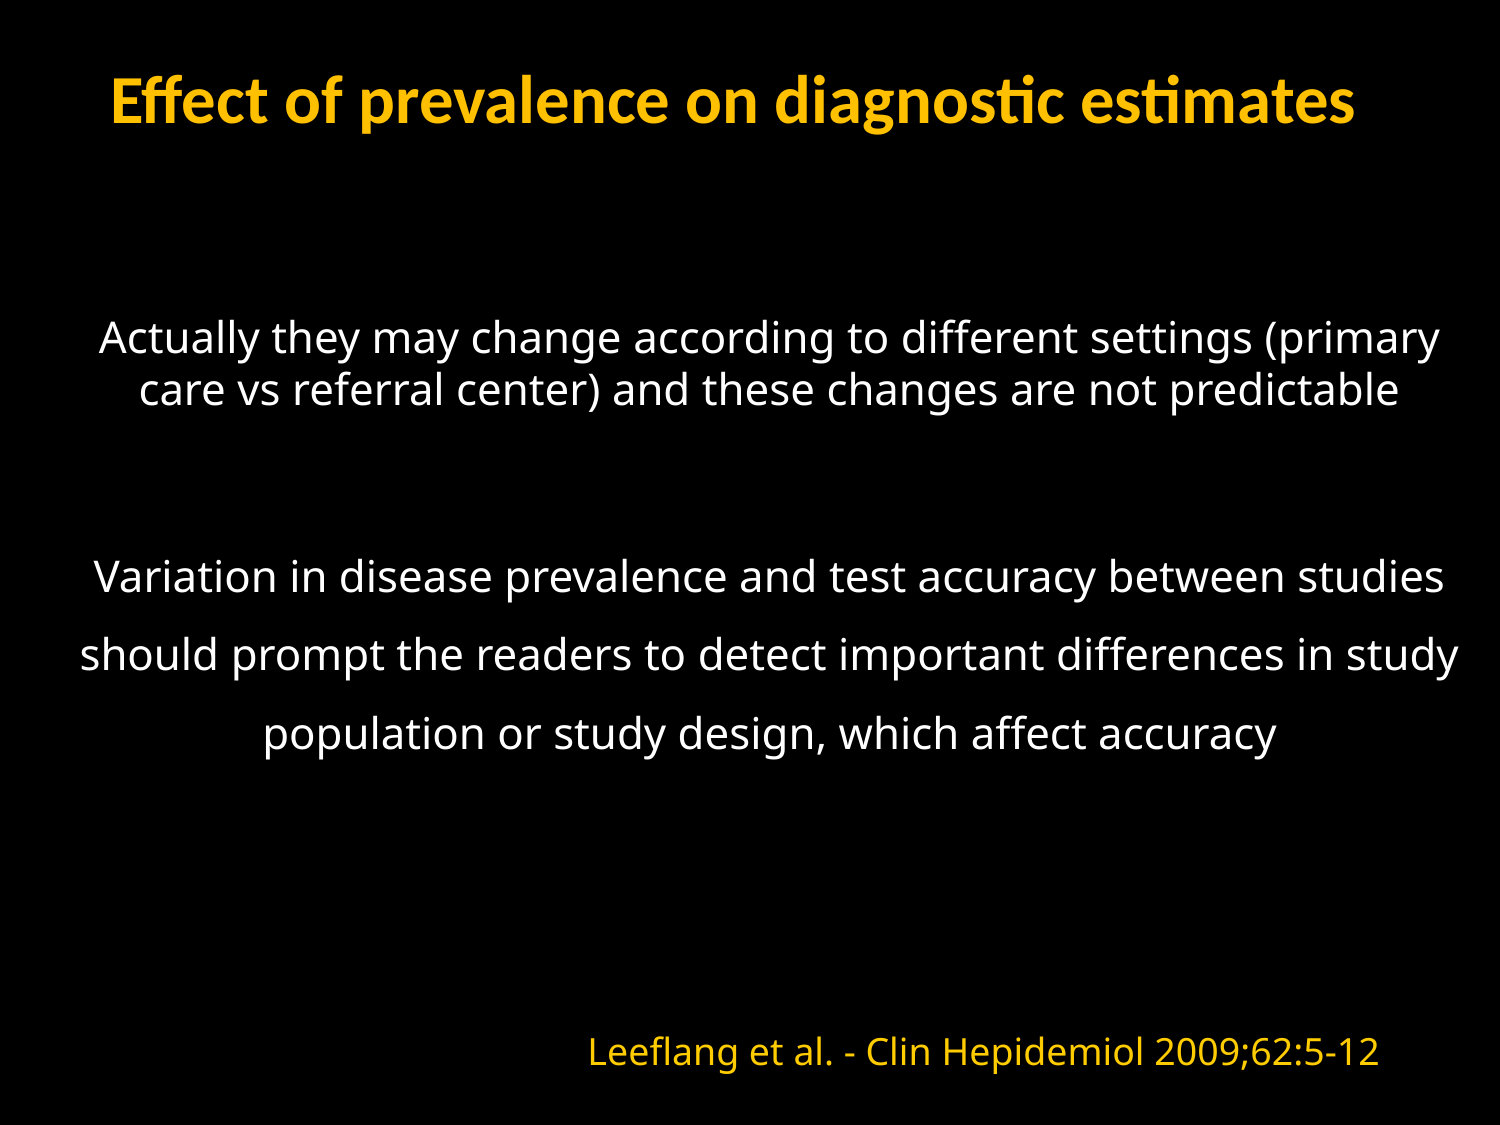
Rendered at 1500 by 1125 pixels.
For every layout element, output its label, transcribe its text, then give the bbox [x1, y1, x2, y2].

text_box Leeflang et al. - Clin Hepidemiol 2009;62:5-12 [579, 1023, 1389, 1082]
list Actually they may change according to different settings (primary care vs referral center) and these changes are not predictable Variation in disease prevalence and test accuracy between studies should prompt the readers to detect important differences in study population or study design, which affect accuracy [64, 221, 1476, 905]
title Effect of prevalence on diagnostic estimates [23, 42, 1476, 150]
